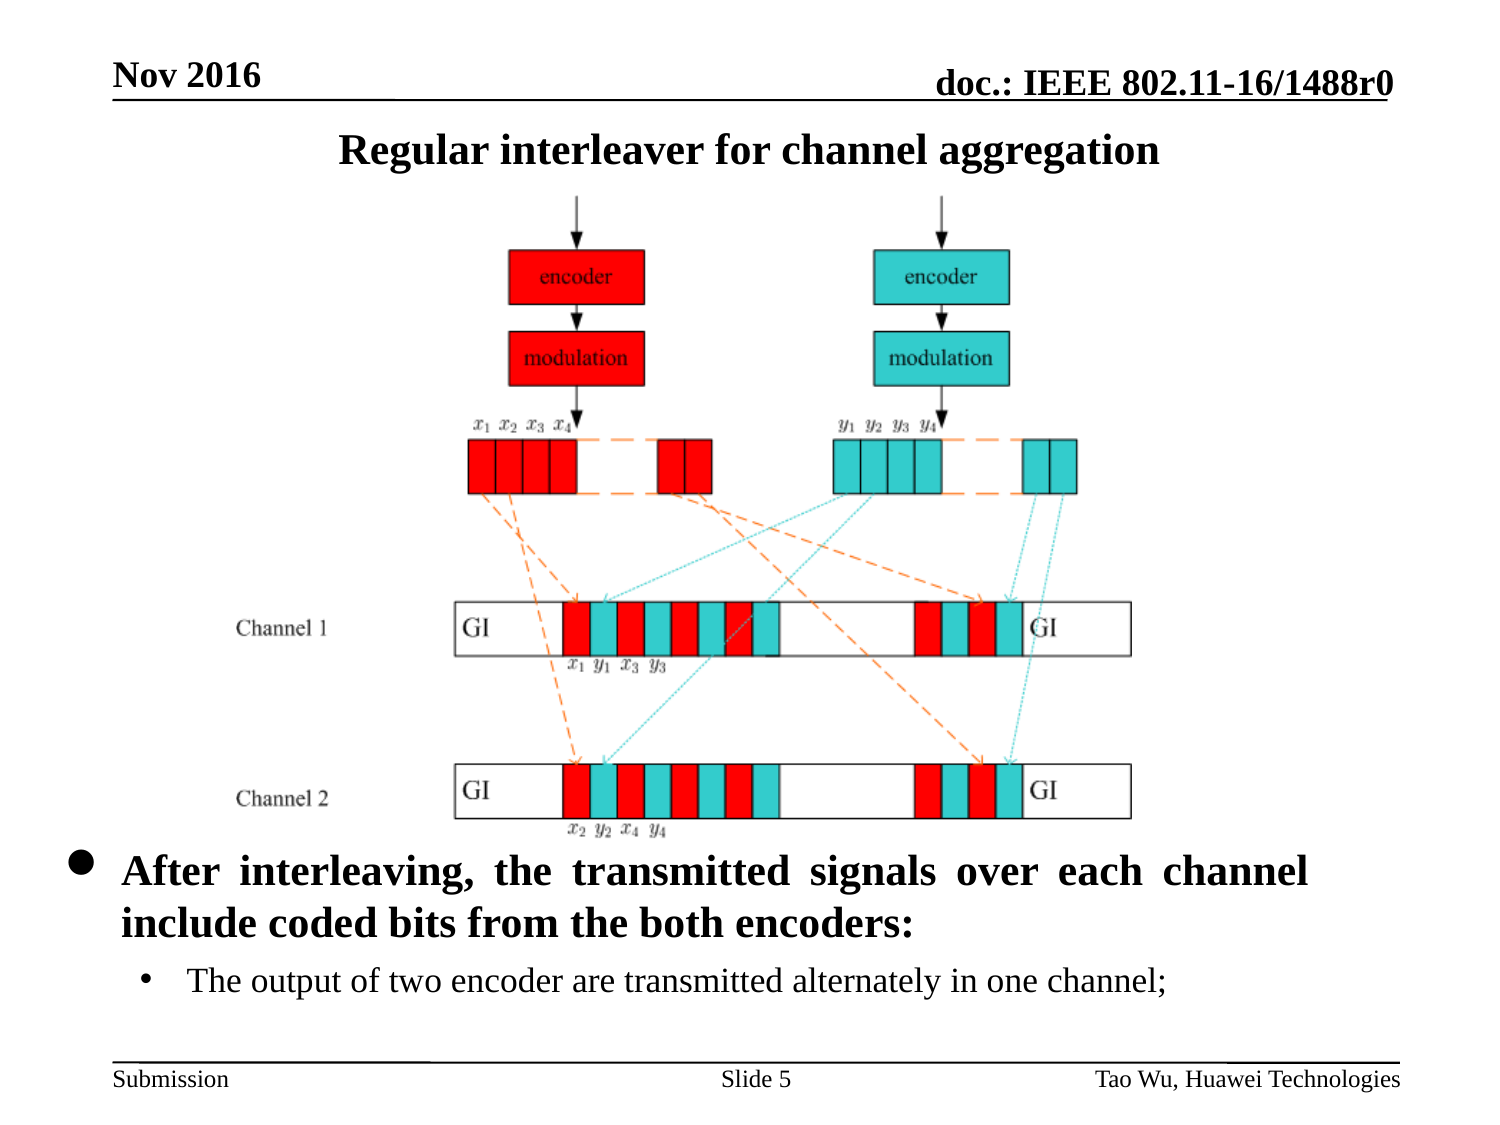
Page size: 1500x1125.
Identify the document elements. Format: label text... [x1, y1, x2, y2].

title Regular interleaver for channel aggregation [112, 112, 1388, 182]
footer Tao Wu, Huawei Technologies [878, 1061, 1402, 1093]
slide_number Slide 5 [712, 1061, 800, 1123]
list After interleaving, the transmitted signals over each channel include coded bits from the both encoders: The output of two encoder are transmitted alternately in one channel; [49, 833, 1325, 1043]
picture [236, 195, 1132, 841]
